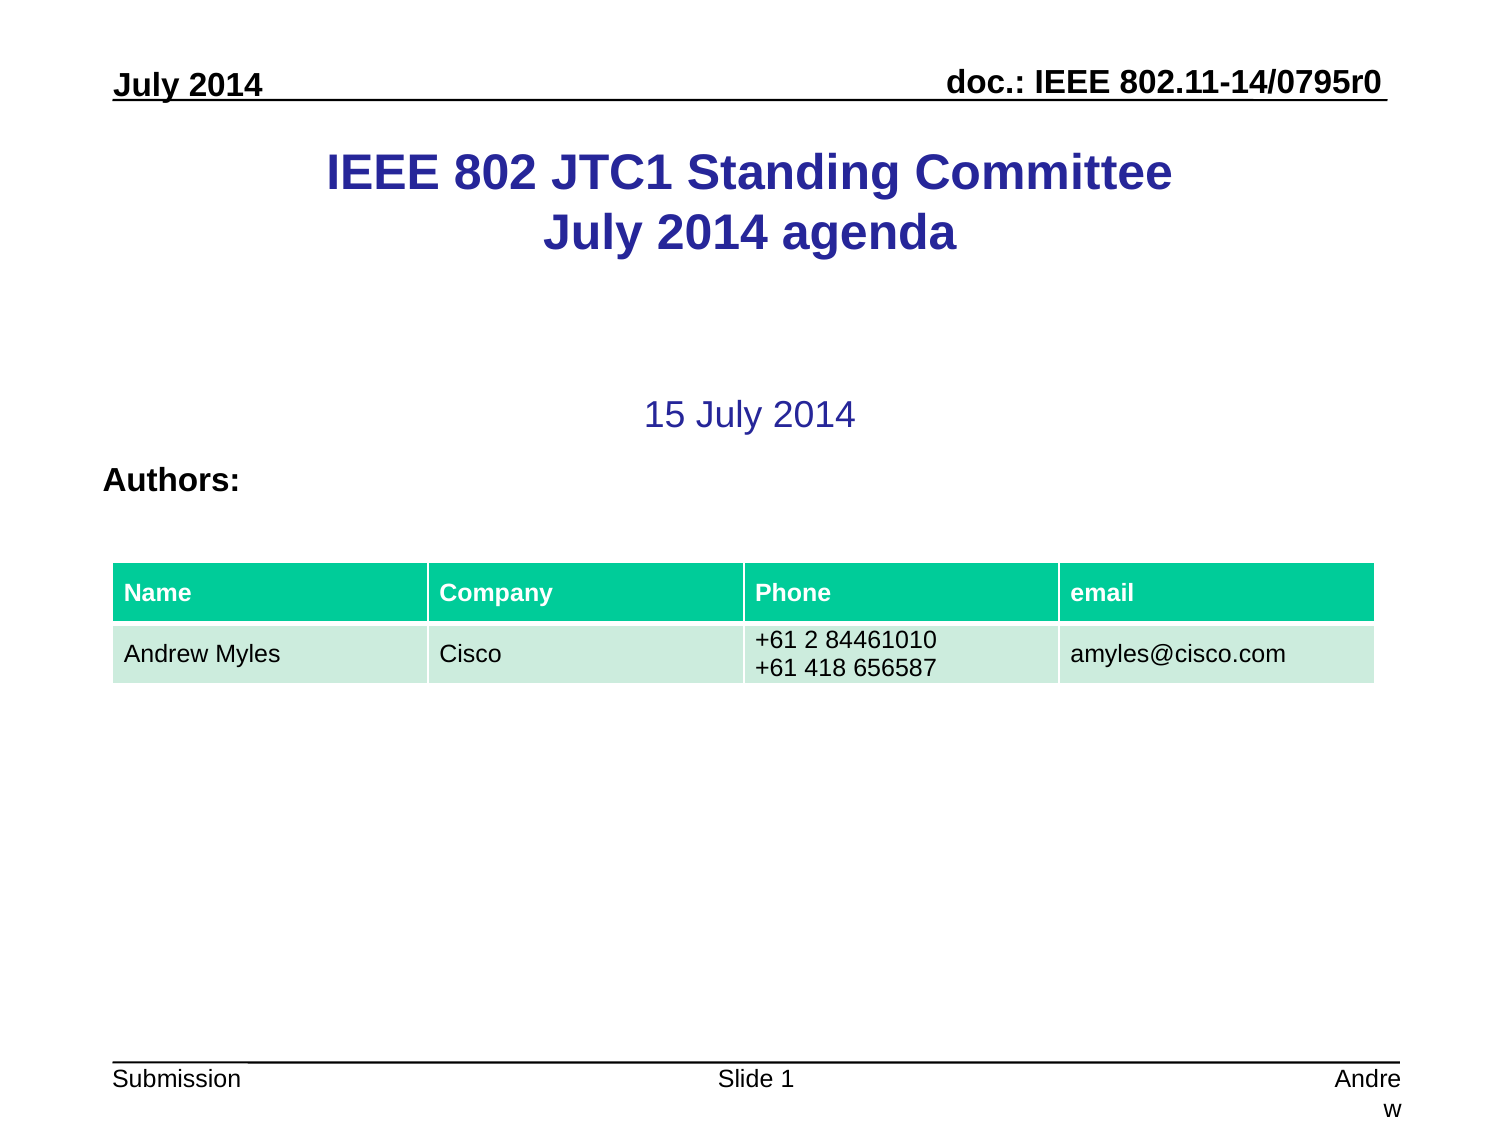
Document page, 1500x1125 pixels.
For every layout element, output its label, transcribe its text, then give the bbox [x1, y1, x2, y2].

table_header Name [113, 563, 427, 621]
table_cell Andrew Myles [113, 626, 427, 683]
table_cell +61 2 84461010 +61 418 656587 [745, 626, 1058, 683]
table_cell Cisco [429, 626, 743, 683]
footer Andrew Myles, Cisco [1320, 1061, 1402, 1093]
table_header email [1060, 563, 1374, 621]
table_header Phone [745, 563, 1058, 621]
text_box Authors: [87, 450, 325, 513]
table_cell amyles@cisco.com [1060, 626, 1374, 683]
title IEEE 802 JTC1 Standing Committee July 2014 agenda [112, 112, 1388, 288]
list 15 July 2014 [112, 382, 1388, 445]
table_header Company [429, 563, 743, 621]
slide_number Slide 1 [709, 1061, 803, 1093]
